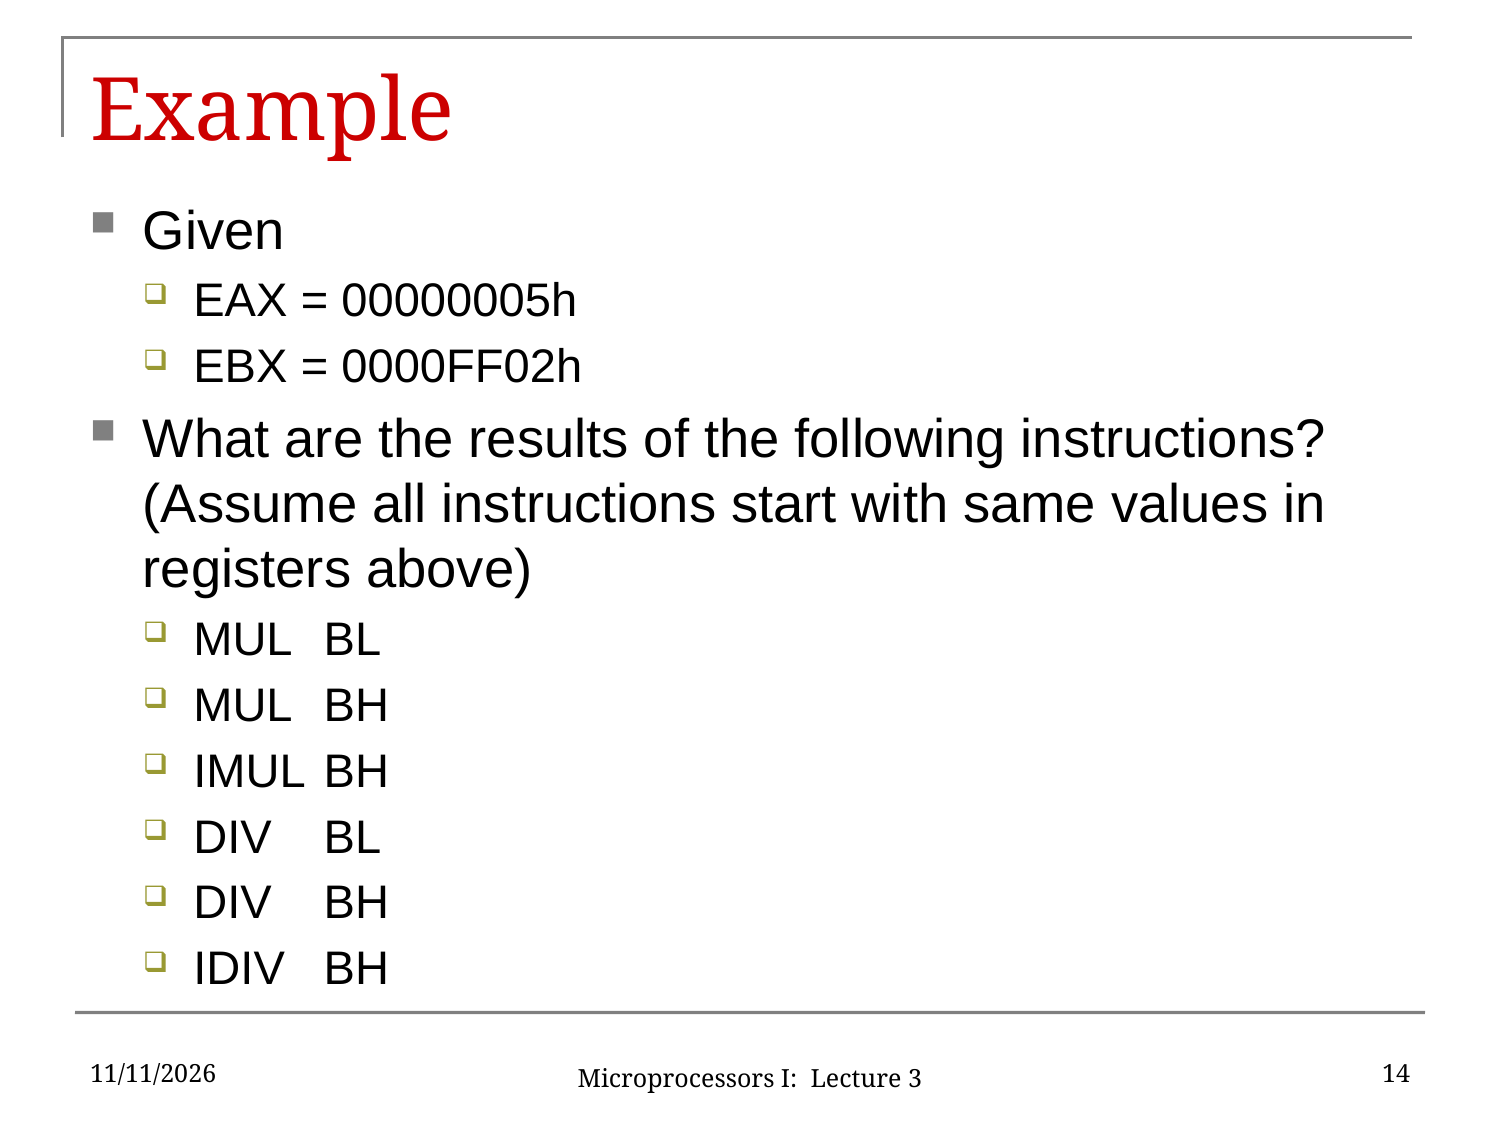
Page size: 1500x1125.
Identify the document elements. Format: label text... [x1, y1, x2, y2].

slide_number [74, 1023, 426, 1100]
list Given EAX = 00000005h EBX = 0000FF02h What are the results of the following instructions? (Assume all instructions start with same values in registers above) MUL BL MUL BH IMUL BH DIV BL DIV BH IDIV BH [75, 187, 1425, 1006]
footer Microprocessors I: Lecture 3 [512, 1024, 988, 1101]
slide_number 14 [1074, 1023, 1426, 1100]
title Example [75, 45, 1425, 163]
